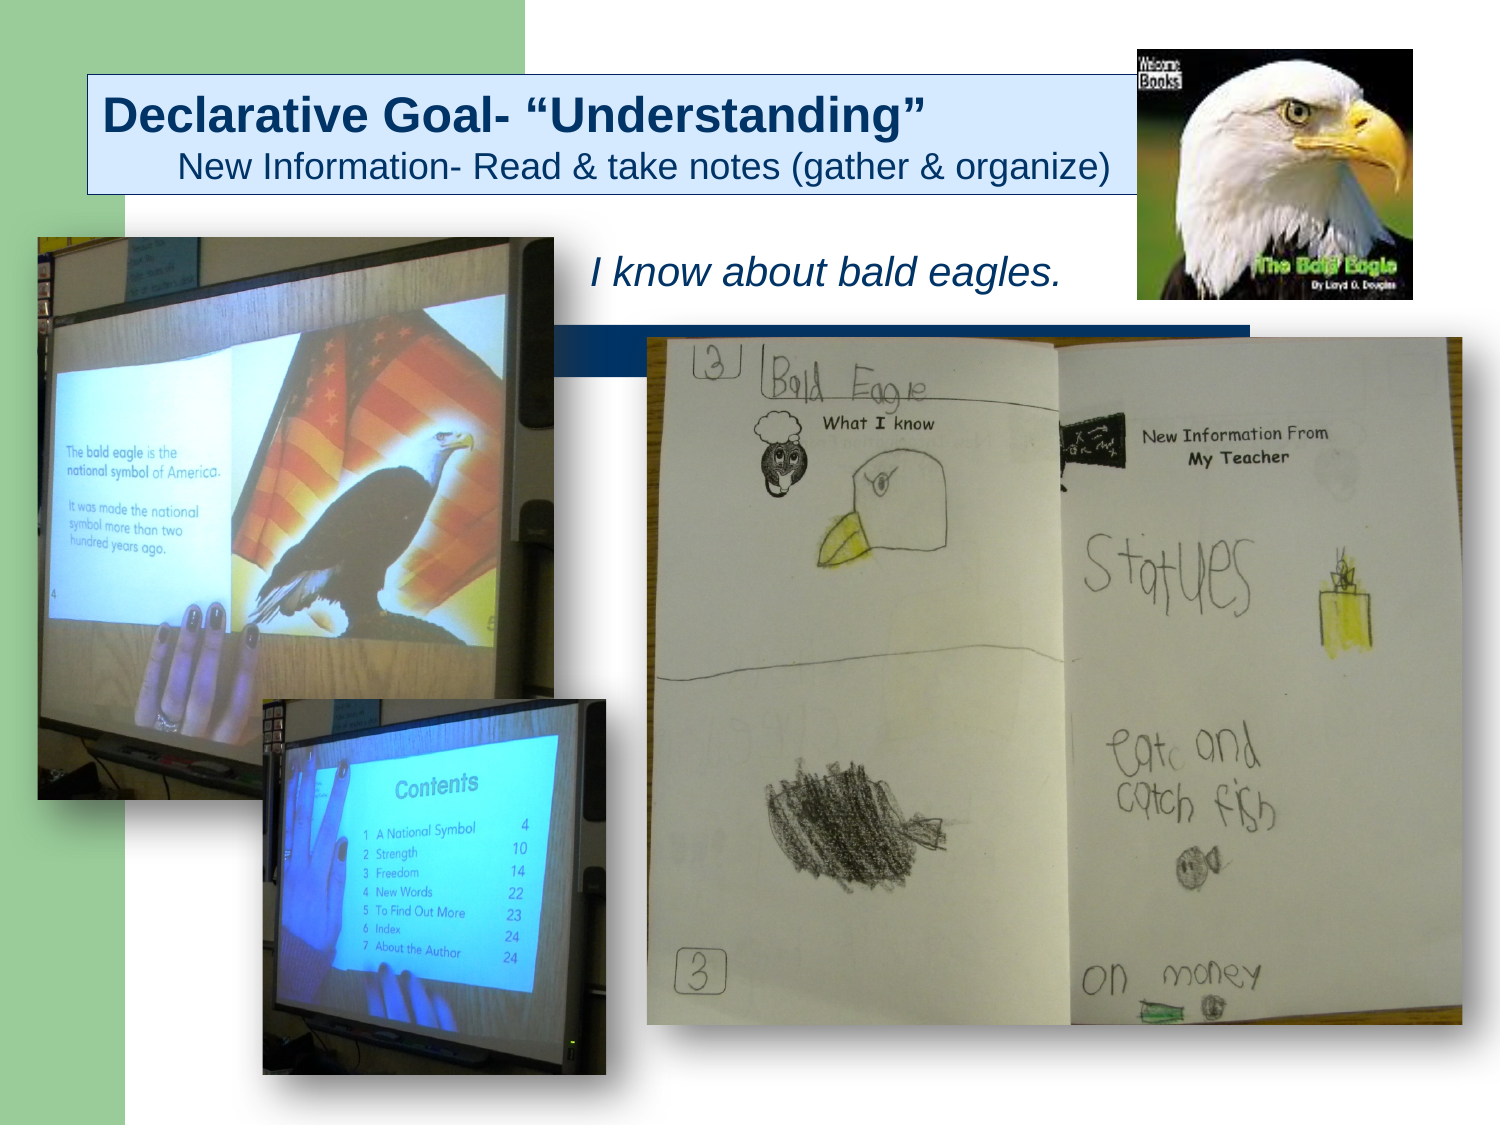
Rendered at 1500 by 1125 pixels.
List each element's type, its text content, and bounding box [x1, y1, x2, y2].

picture [1137, 49, 1413, 301]
text_box I know about bald eagles. [574, 237, 1100, 303]
picture [37, 237, 607, 1076]
text_box Declarative Goal- “Understanding” New Information- Read & take notes (gather & organize) [87, 74, 1132, 195]
picture [646, 337, 1463, 1025]
